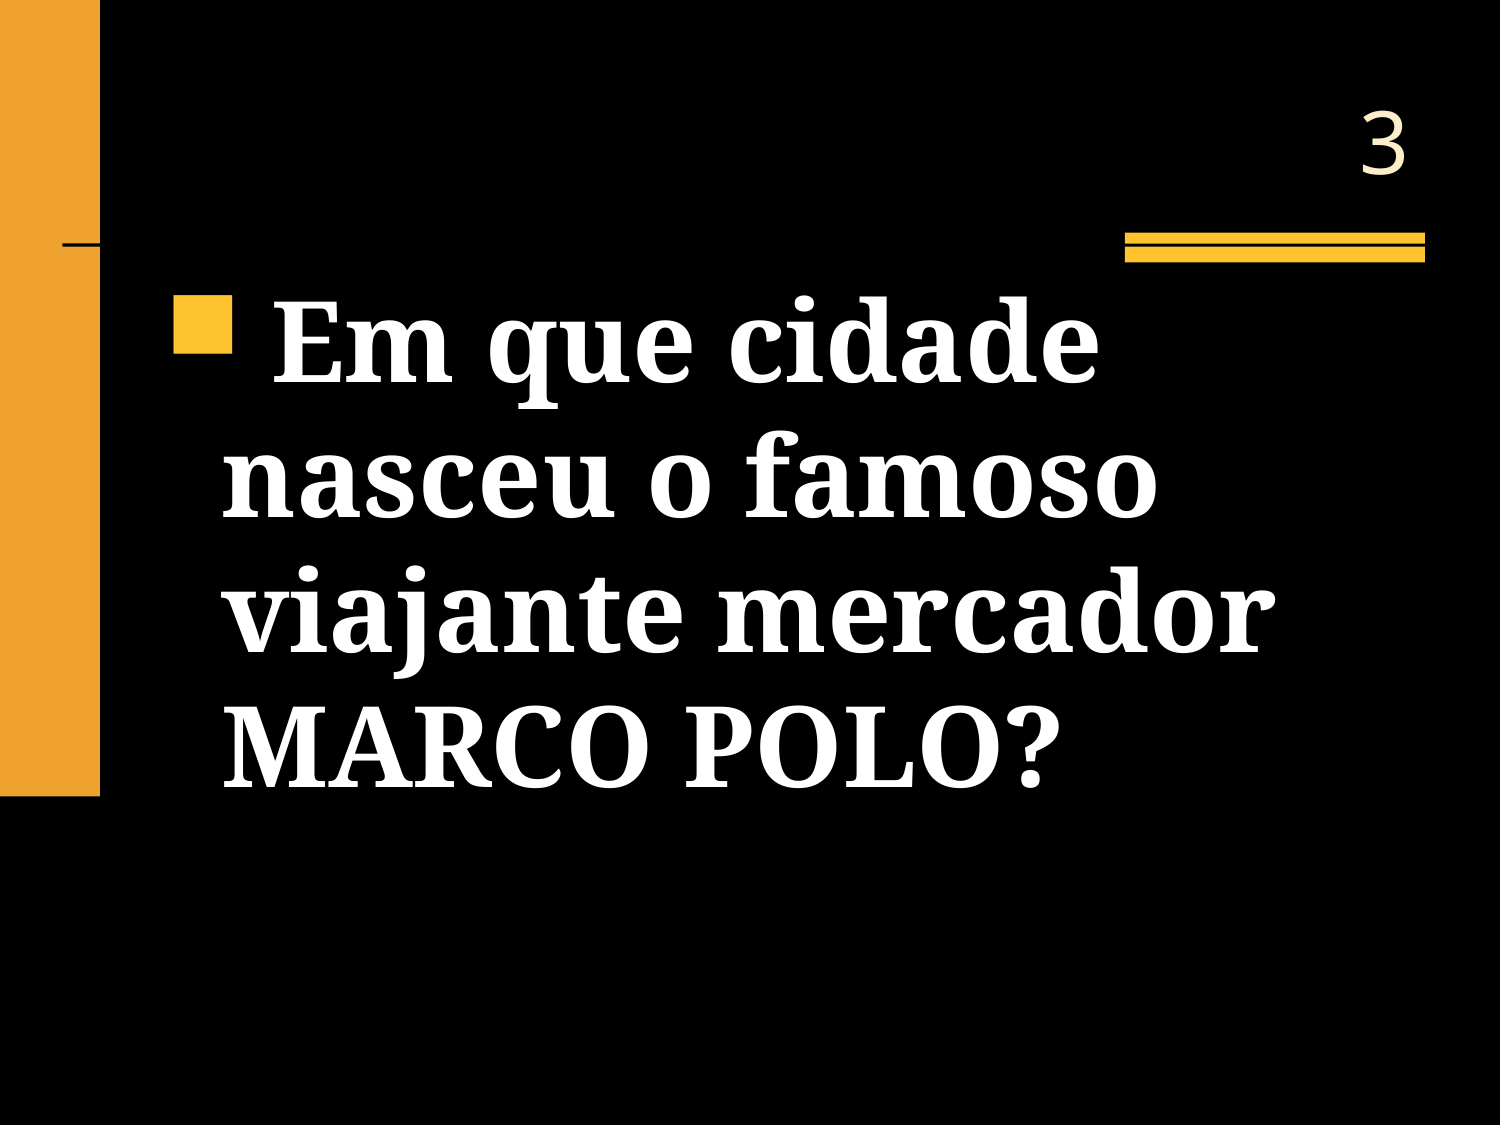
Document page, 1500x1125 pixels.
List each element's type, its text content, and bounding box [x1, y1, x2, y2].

title 3 [150, 45, 1425, 234]
list Em que cidade nasceu o famoso viajante mercador MARCO POLO? [150, 262, 1425, 965]
